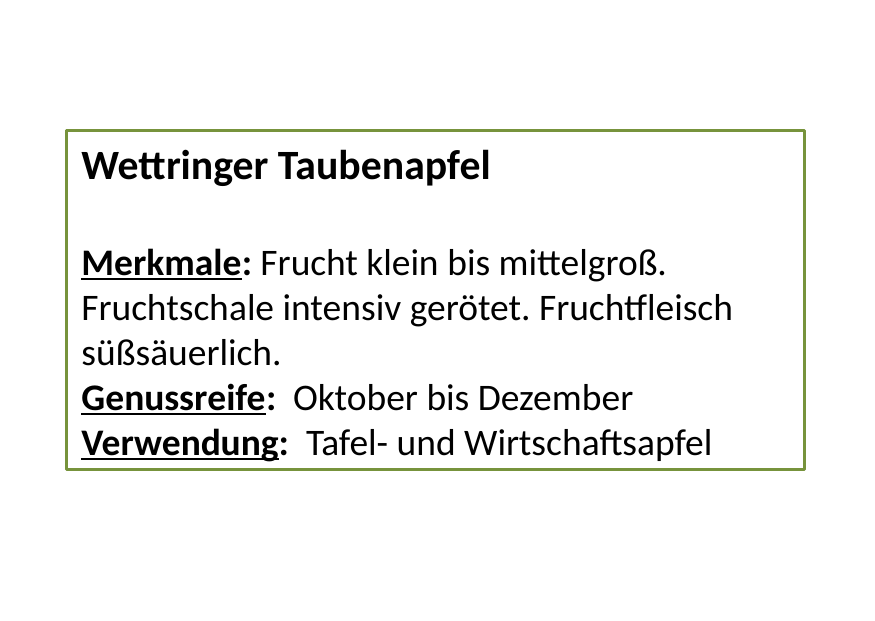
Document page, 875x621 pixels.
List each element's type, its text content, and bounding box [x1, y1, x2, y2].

text_box Wettringer Taubenapfel Merkmale: Frucht klein bis mittelgroß. Fruchtschale intensiv gerötet. Fruchtfleisch süßsäuerlich. Genussreife: Oktober bis Dezember Verwendung: Tafel- und Wirtschaftsapfel [65, 128, 807, 472]
